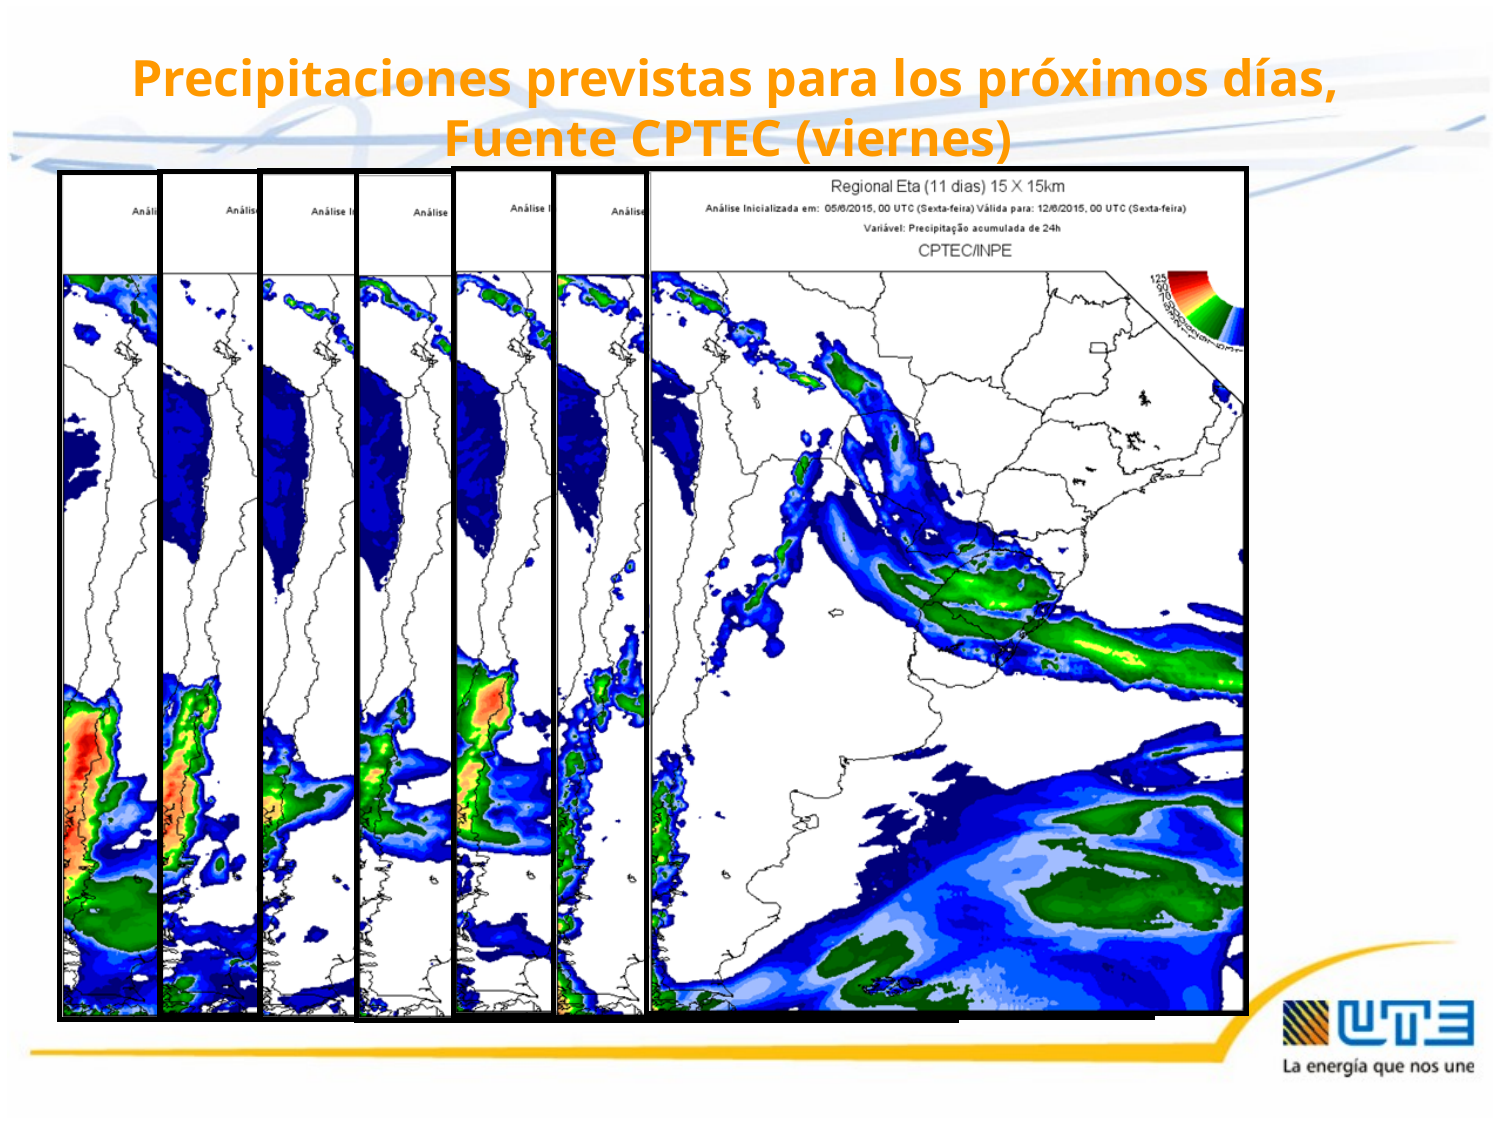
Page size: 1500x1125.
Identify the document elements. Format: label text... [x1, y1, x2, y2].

picture [7, 6, 1493, 1118]
title Precipitaciones previstas para los próximos días, Fuente CPTEC (viernes) [97, 37, 1373, 176]
